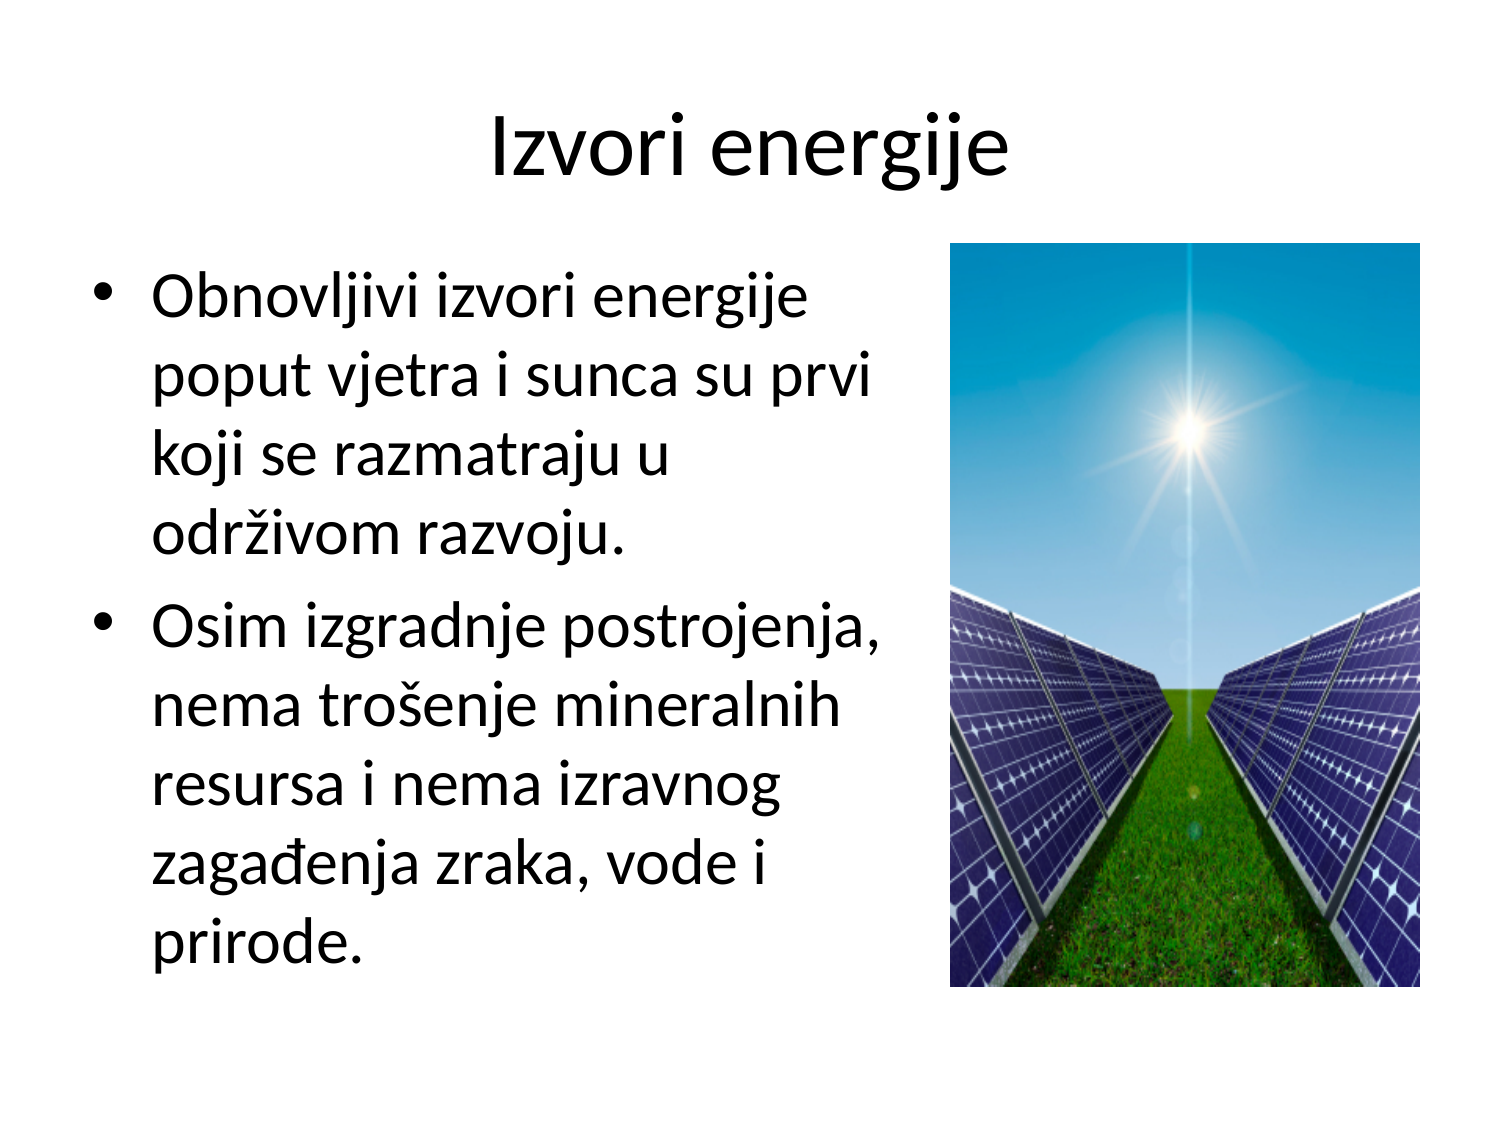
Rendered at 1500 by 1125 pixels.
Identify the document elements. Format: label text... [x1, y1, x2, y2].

picture [950, 286, 1420, 987]
title Izvori energije [75, 45, 1425, 233]
list Obnovljivi izvori energije poput vjetra i sunca su prvi koji se razmatraju u održivom razvoju. Osim izgradnje postrojenja, nema trošenje mineralnih resursa i nema izravnog zagađenja zraka, vode i prirode. [76, 243, 916, 986]
